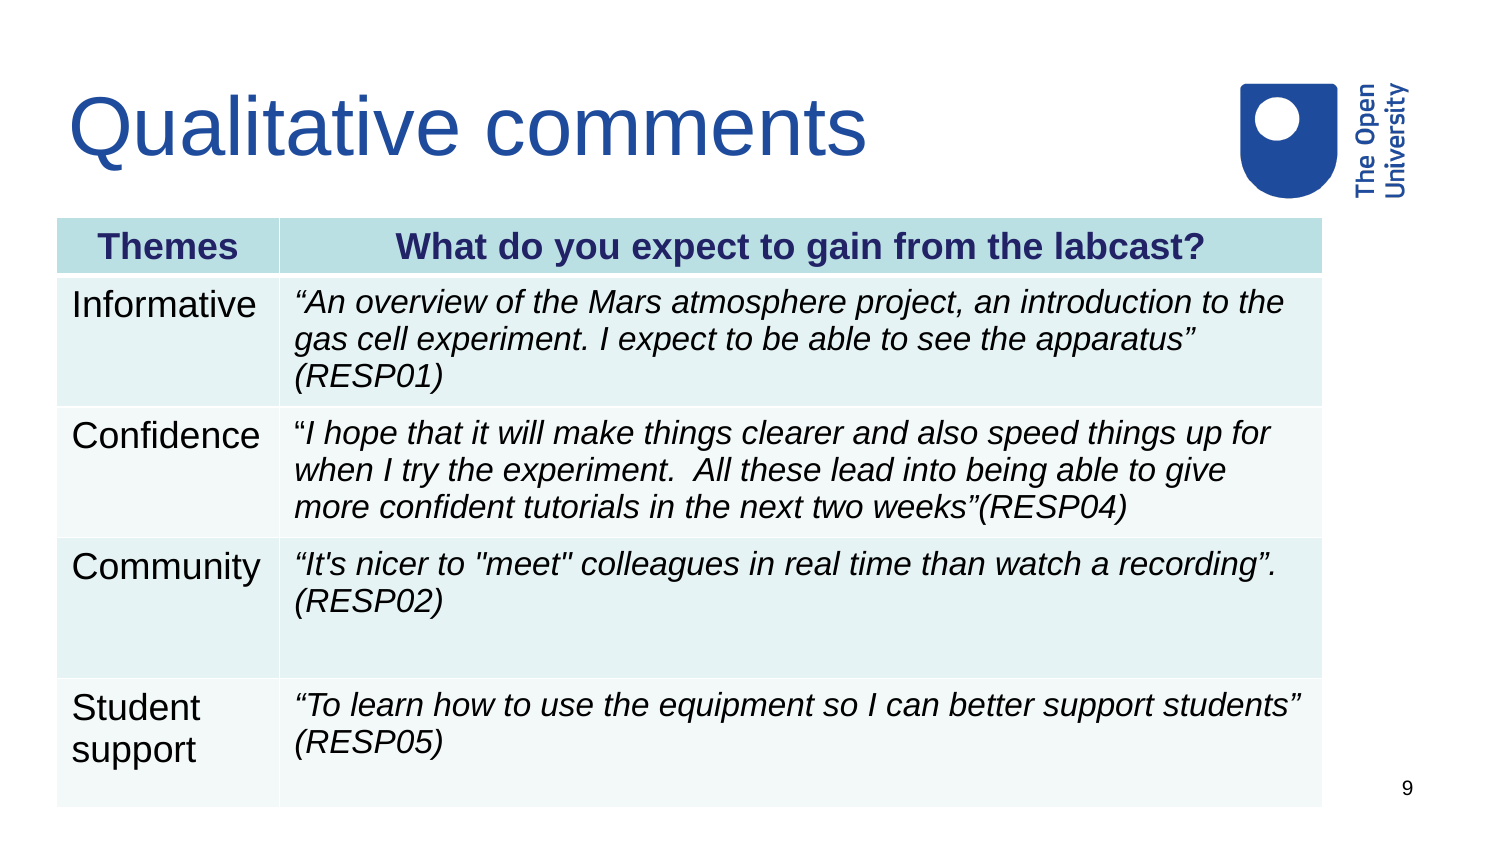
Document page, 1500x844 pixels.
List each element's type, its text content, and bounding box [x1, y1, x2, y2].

slide_number 9 [1074, 768, 1425, 827]
table_cell Student support [57, 679, 279, 807]
picture [1239, 83, 1409, 199]
table_cell “I hope that it will make things clearer and also speed things up for when I try the experiment. All these lead into being able to give more confident tutorials in the next two weeks”(RESP04) [280, 408, 1322, 537]
table_cell “It's nicer to "meet" colleagues in real time than watch a recording”. (RESP02) [280, 538, 1322, 678]
table_header Themes [57, 218, 279, 273]
table_cell Community [57, 538, 279, 678]
title Qualitative comments [56, 65, 1407, 179]
table_header What do you expect to gain from the labcast? [280, 218, 1322, 273]
table_cell Informative [57, 278, 279, 406]
table_cell “To learn how to use the equipment so I can better support students” (RESP05) [280, 679, 1322, 807]
table_cell Confidence [57, 408, 279, 537]
table_cell “An overview of the Mars atmosphere project, an introduction to the gas cell experiment. I expect to be able to see the apparatus” (RESP01) [280, 278, 1322, 406]
